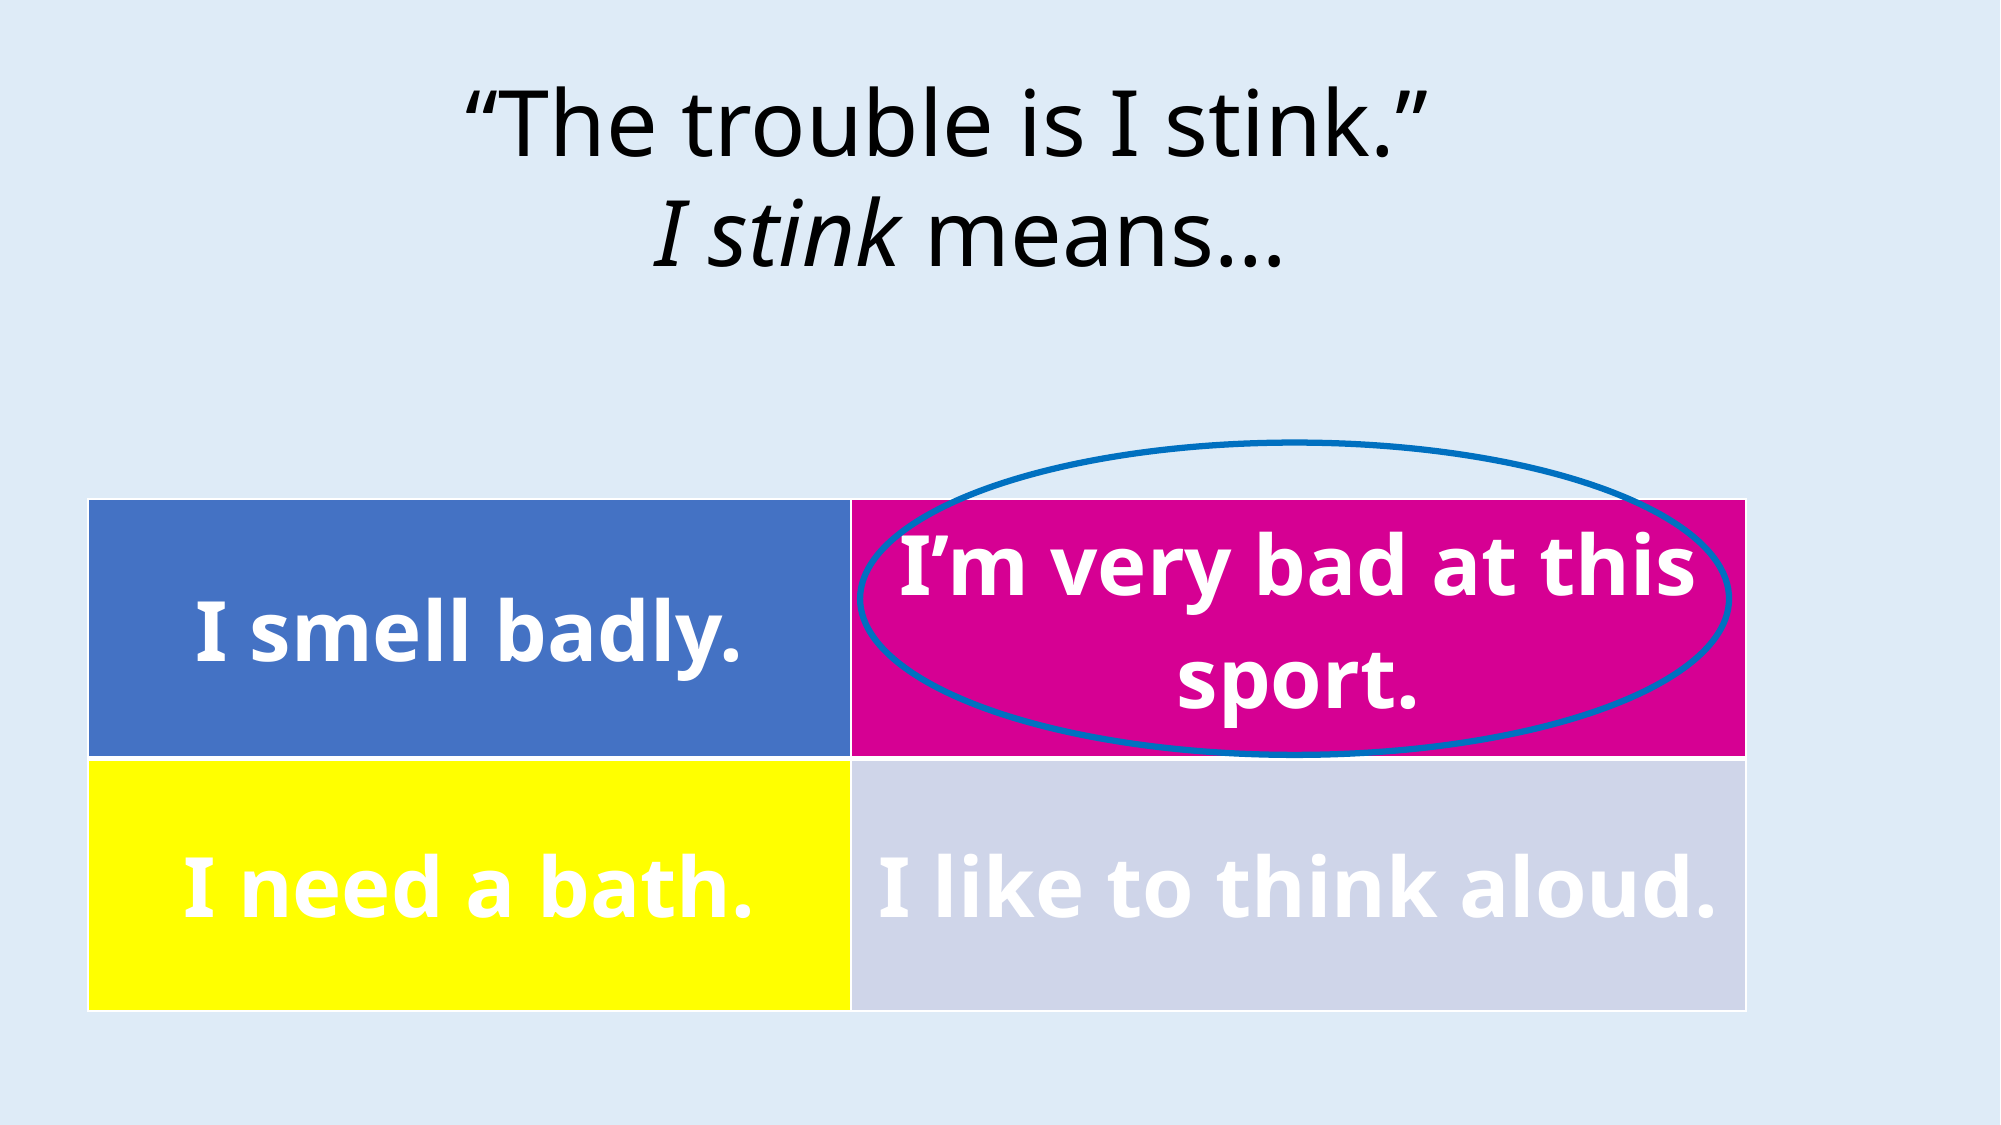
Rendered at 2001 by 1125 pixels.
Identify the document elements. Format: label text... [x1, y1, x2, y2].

table_header I smell badly. [89, 500, 850, 756]
table_cell I need a bath. [89, 761, 850, 1010]
table_cell I like to think aloud. [852, 761, 1745, 1010]
text_box “The trouble is I stink.” I stink means… [0, 57, 2000, 293]
table_header I’m very bad at this sport. [1342, 500, 1745, 756]
text_box [859, 441, 1731, 756]
table_header I’m very bad at this sport. [852, 500, 1247, 756]
